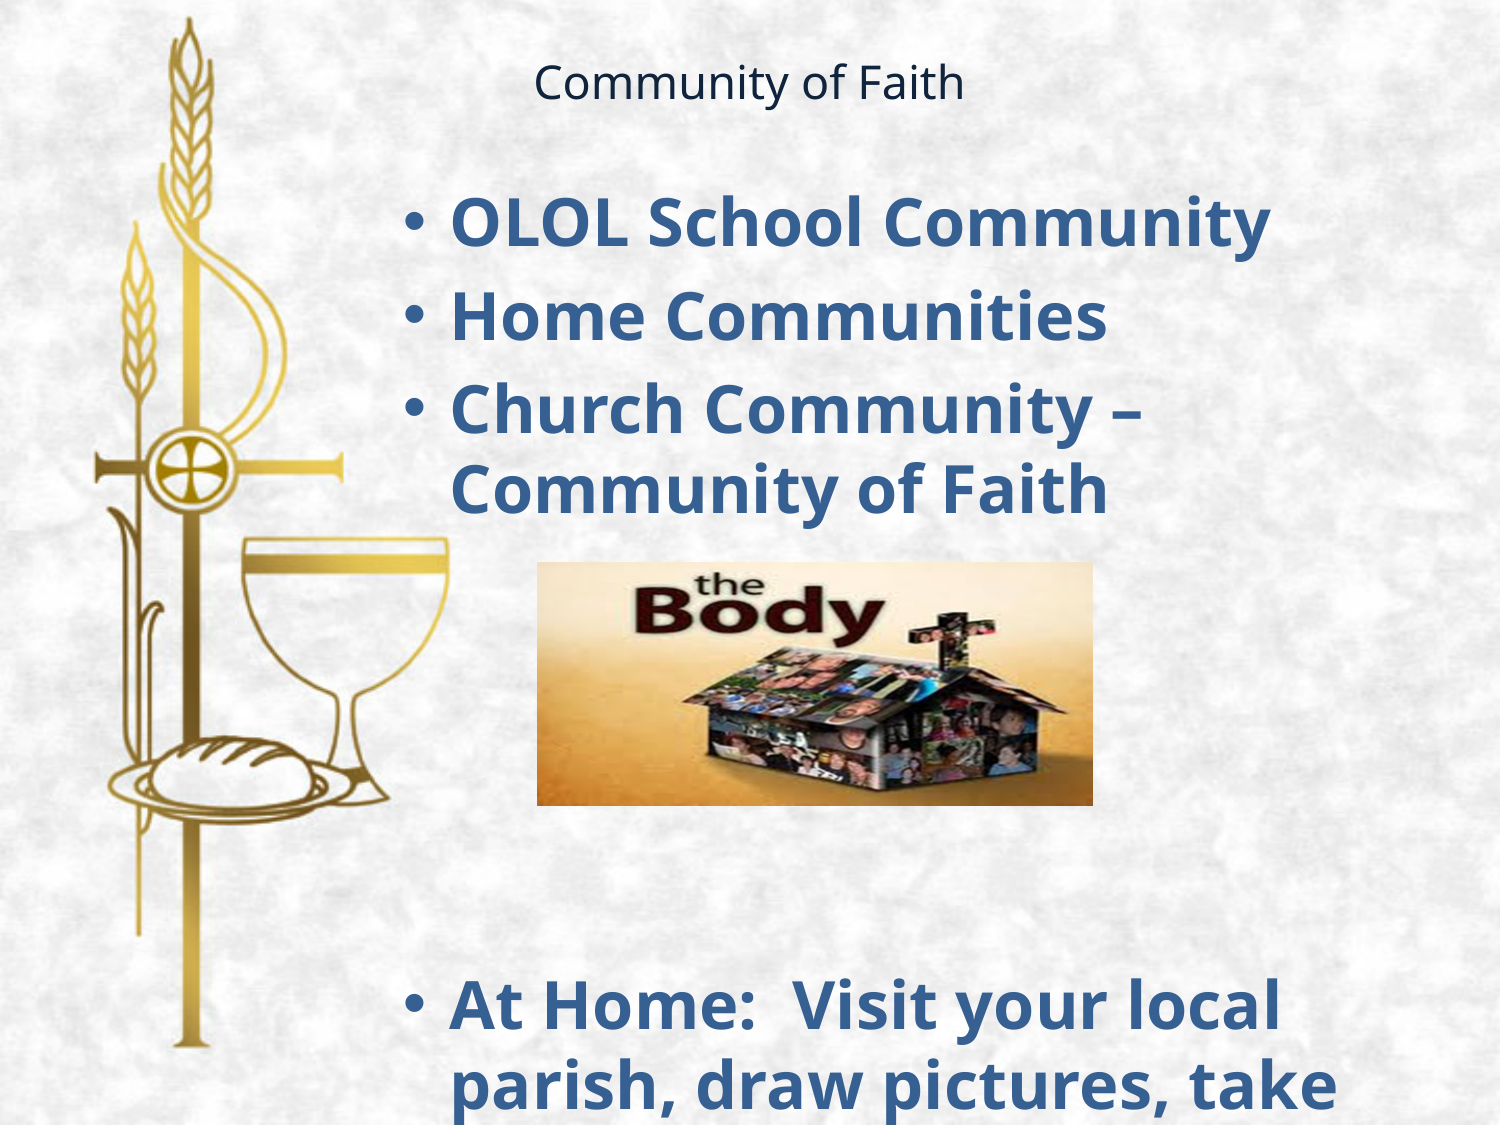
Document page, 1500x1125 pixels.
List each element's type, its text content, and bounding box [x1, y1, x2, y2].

picture [0, 0, 1500, 1125]
title Community of Faith [75, 45, 1425, 173]
picture [537, 562, 1093, 806]
list OLOL School Community Home Communities Church Community – Community of Faith At Home: Visit your local parish, draw pictures, take photos [312, 172, 1500, 1047]
